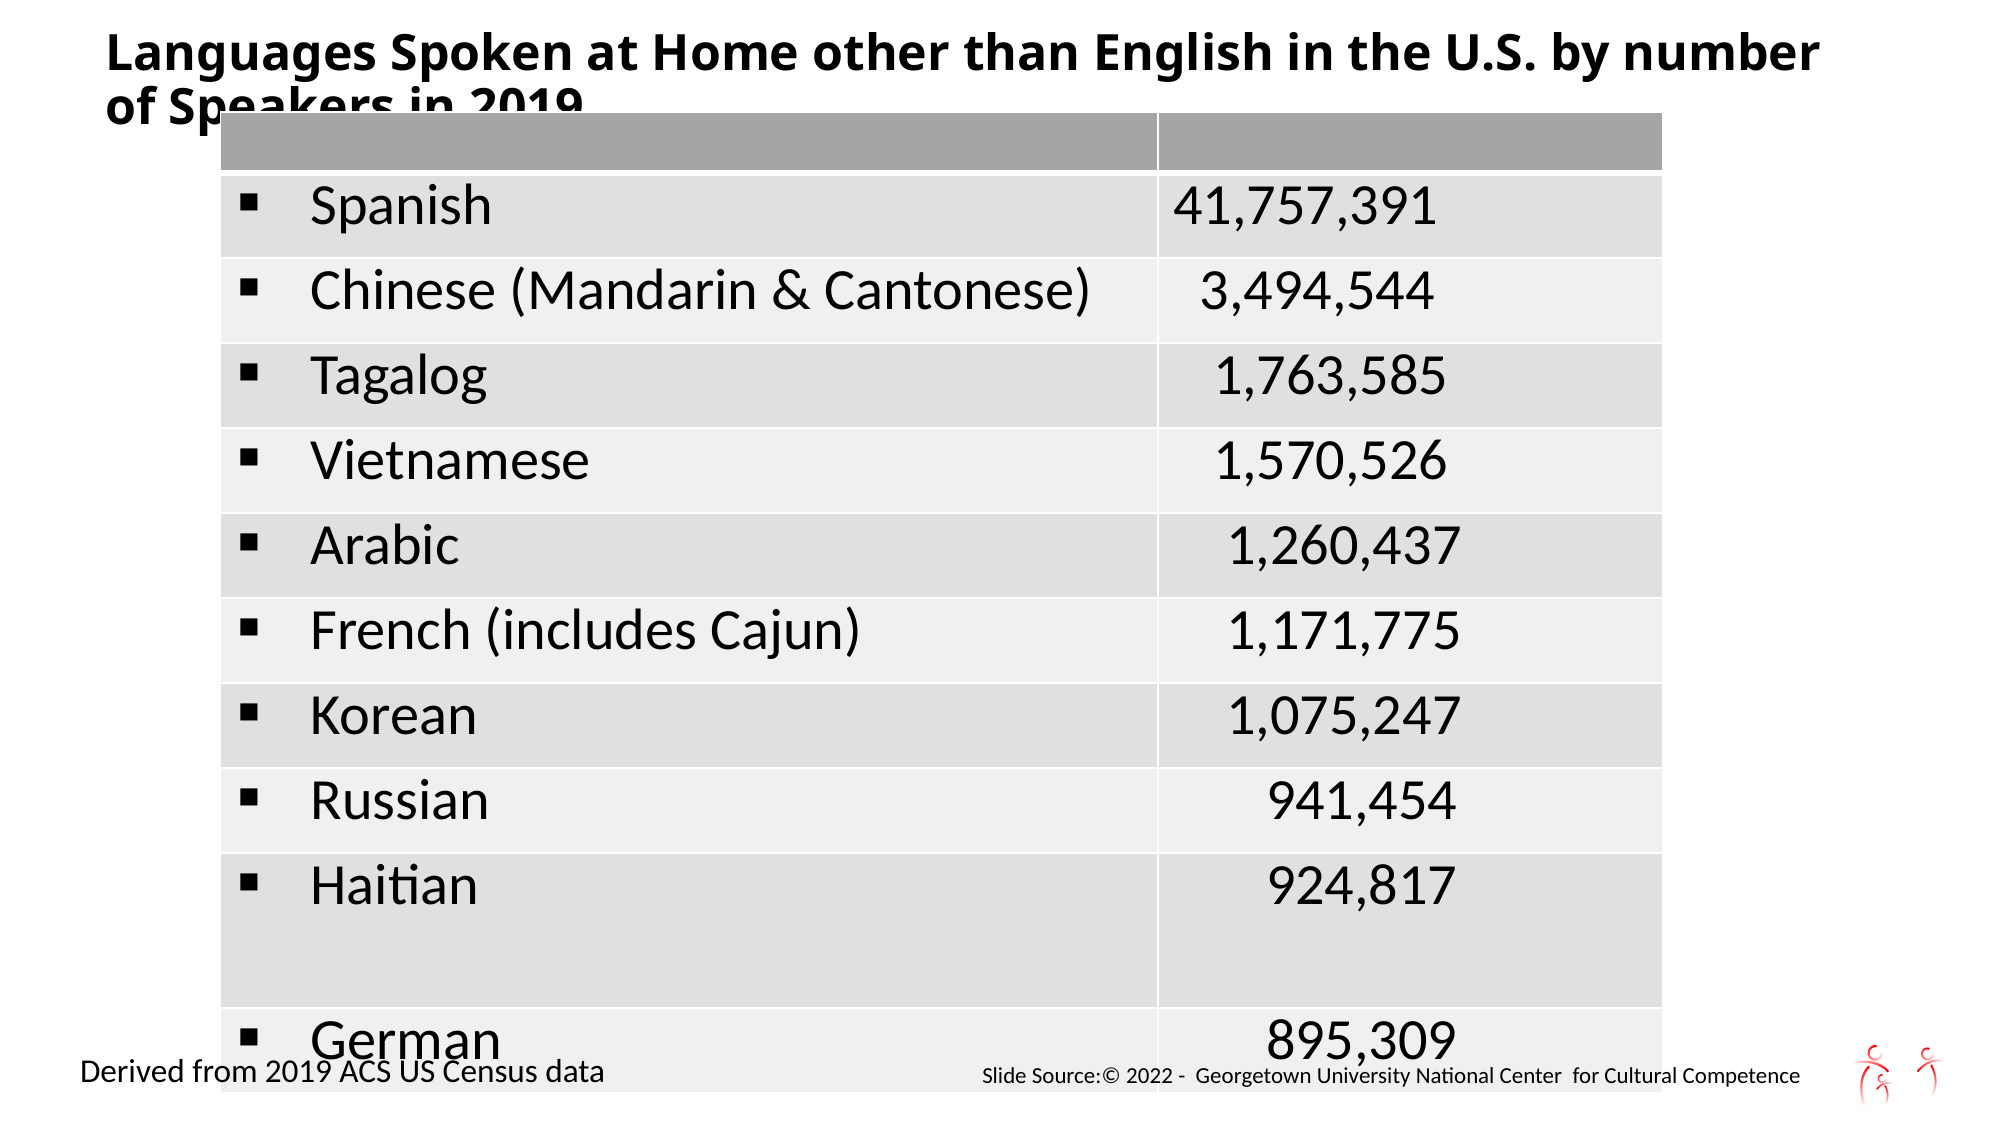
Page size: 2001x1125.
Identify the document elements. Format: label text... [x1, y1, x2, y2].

table_cell 1,260,437 [1159, 514, 1662, 597]
title Languages Spoken at Home other than English in the U.S. by number of Speakers in 2019 [90, 0, 1884, 183]
table_cell 41,757,391 [1159, 176, 1662, 257]
text_box Derived from 2019 ACS US Census data [65, 1042, 673, 1097]
table_header [221, 113, 1157, 170]
table_cell 3,494,544 [1159, 259, 1662, 342]
table_cell French (includes Cajun) [221, 599, 1157, 682]
table_cell Russian [221, 769, 1157, 852]
text_box Slide Source:© 2022 - Georgetown University National Center for Cultural Competence [941, 1053, 1817, 1096]
table_cell Spanish [221, 176, 1157, 257]
table_cell 1,763,585 [1159, 344, 1662, 427]
table_cell 895,309 [1159, 1009, 1662, 1053]
table_cell Vietnamese [221, 429, 1157, 512]
picture [1848, 1042, 1947, 1108]
table_header [1159, 113, 1662, 170]
table_cell 1,570,526 [1159, 429, 1662, 512]
table_cell Chinese (Mandarin & Cantonese) [221, 259, 1157, 342]
table_cell Tagalog [221, 344, 1157, 427]
table_cell Arabic [221, 514, 1157, 597]
table_cell 924,817 [1159, 854, 1662, 1007]
table_cell 1,075,247 [1159, 684, 1662, 767]
table_cell Korean [221, 684, 1157, 767]
table_cell German [221, 1009, 1157, 1092]
table_cell Haitian [221, 854, 1157, 1007]
table_cell 1,171,775 [1159, 599, 1662, 682]
table_cell 941,454 [1159, 769, 1662, 852]
